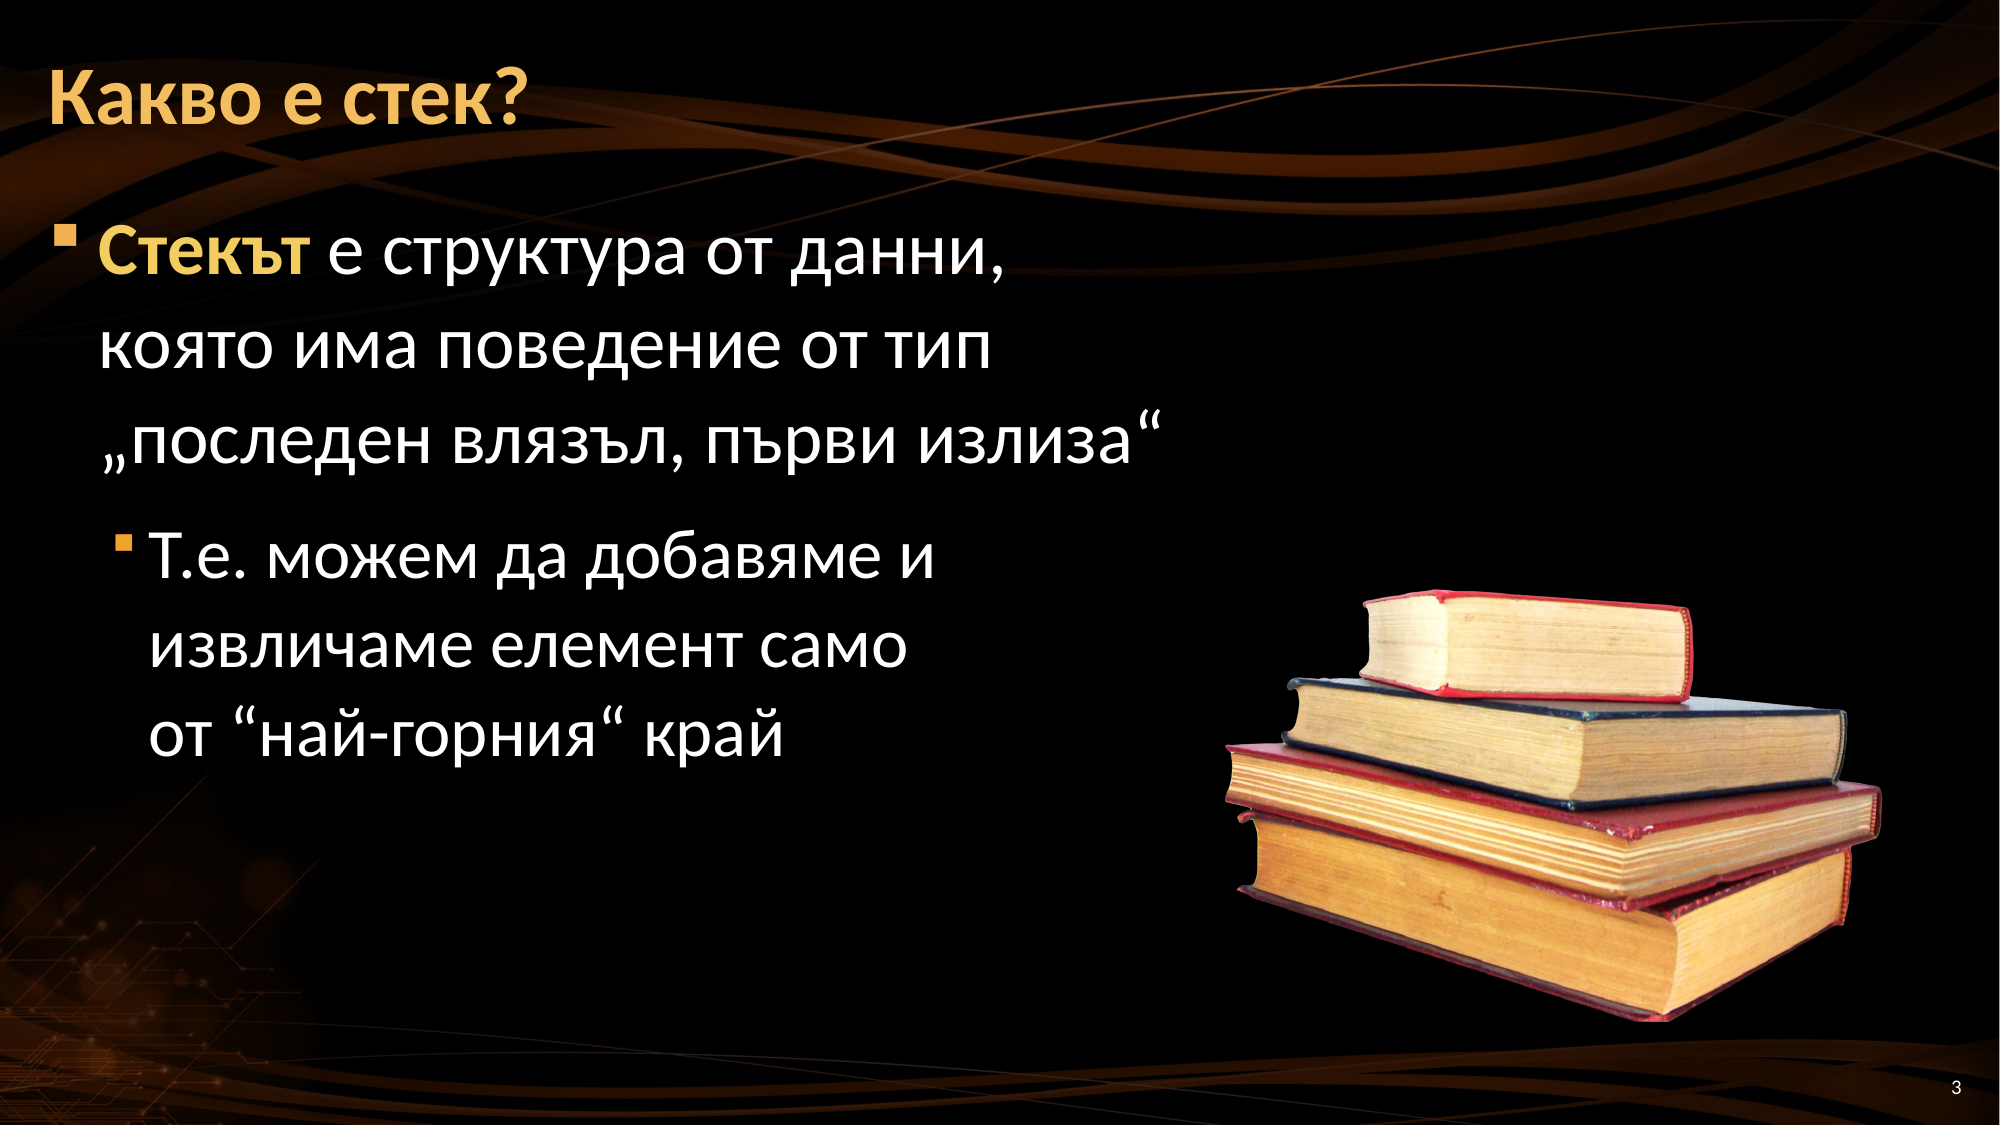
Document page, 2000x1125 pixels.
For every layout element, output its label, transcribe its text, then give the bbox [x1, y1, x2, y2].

title Какво е стек? [30, 6, 1968, 189]
slide_number 3 [1897, 1070, 1968, 1103]
list Стекът е структура от данни, която има поведение от тип „последен влязъл, първи излиза“ Т.е. можем да добавяме и извличаме елемент само от “най-горния“ край [31, 189, 1968, 1103]
picture [0, 0, 2000, 1125]
